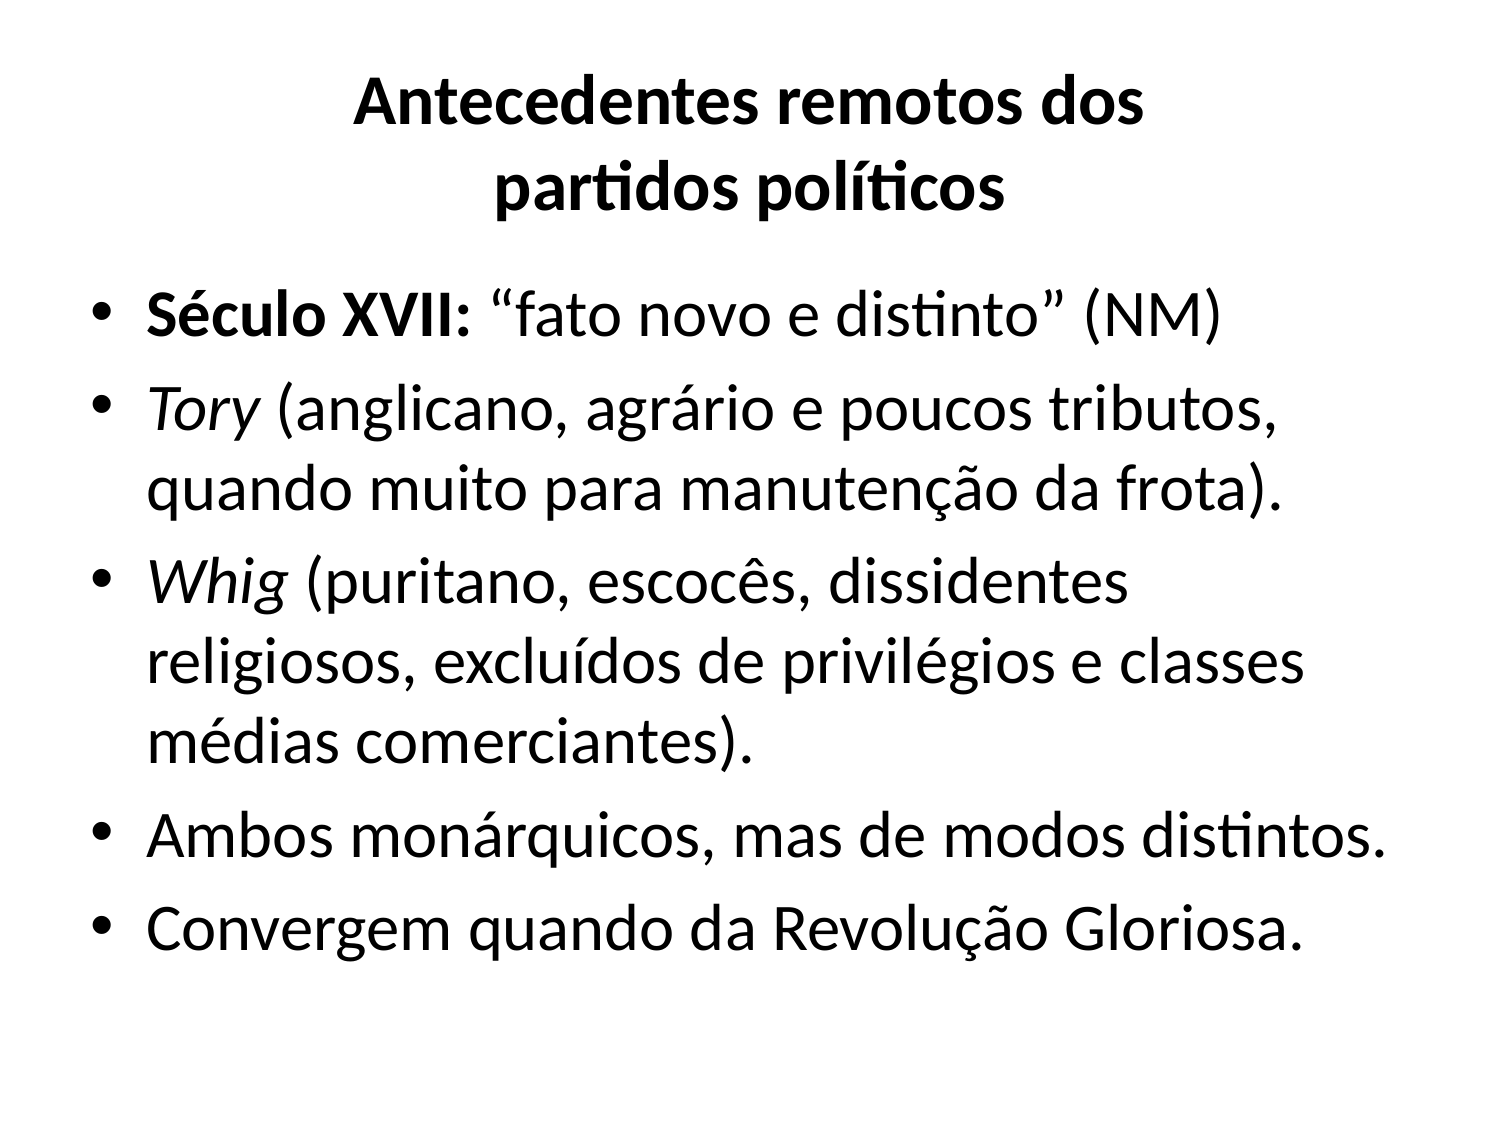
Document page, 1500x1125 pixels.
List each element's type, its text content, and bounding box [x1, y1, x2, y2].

list Século XVII: “fato novo e distinto” (NM) Tory (anglicano, agrário e poucos tributos, quando muito para manutenção da frota). Whig (puritano, escocês, dissidentes religiosos, excluídos de privilégios e classes médias comerciantes). Ambos monárquicos, mas de modos distintos. Convergem quando da Revolução Gloriosa. [75, 262, 1425, 1005]
title Antecedentes remotos dos partidos políticos [75, 45, 1425, 233]
